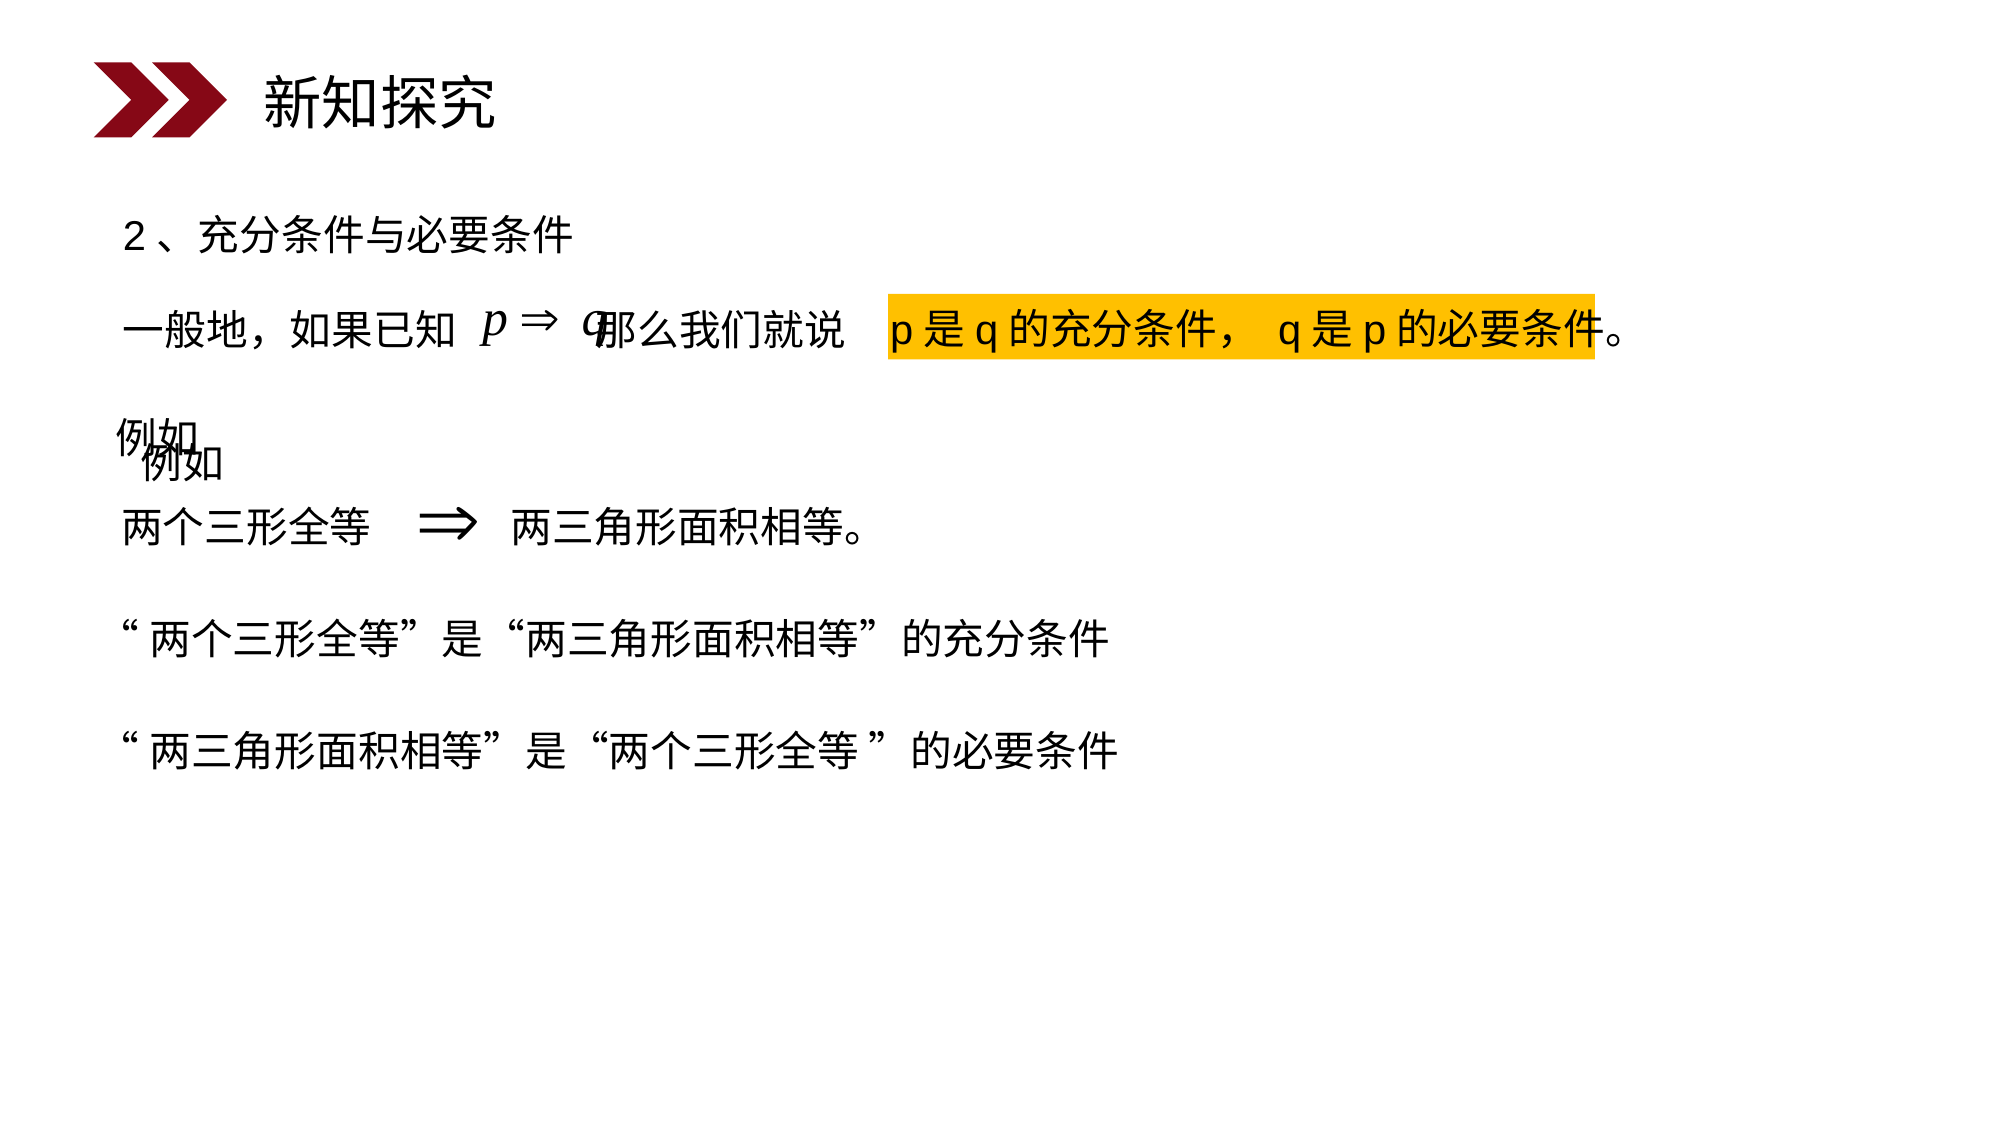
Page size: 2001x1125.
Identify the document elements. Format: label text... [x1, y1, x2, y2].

text_box “两三角形面积相等”是“两个三形全等 ”的必要条件 [83, 717, 1157, 783]
text_box 两个三形全等 两三角形面积相等。 [106, 493, 405, 559]
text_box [405, 485, 509, 568]
text_box p是q的充分条件， q是p的必要条件。 [840, 295, 2000, 361]
text_box 例如 [65, 404, 249, 470]
text_box 2、充分条件与必要条件 [108, 201, 796, 267]
text_box 两个三形全等 两三角形面积相等。 [509, 493, 1157, 559]
text_box 例如 [90, 429, 274, 494]
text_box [468, 296, 618, 357]
text_box “两个三形全等”是“两三角形面积相等”的充分条件 [83, 605, 1157, 671]
text_box 一般地，如果已知 那么我们就说 [108, 295, 840, 361]
text_box 新知探究 [248, 66, 1088, 137]
